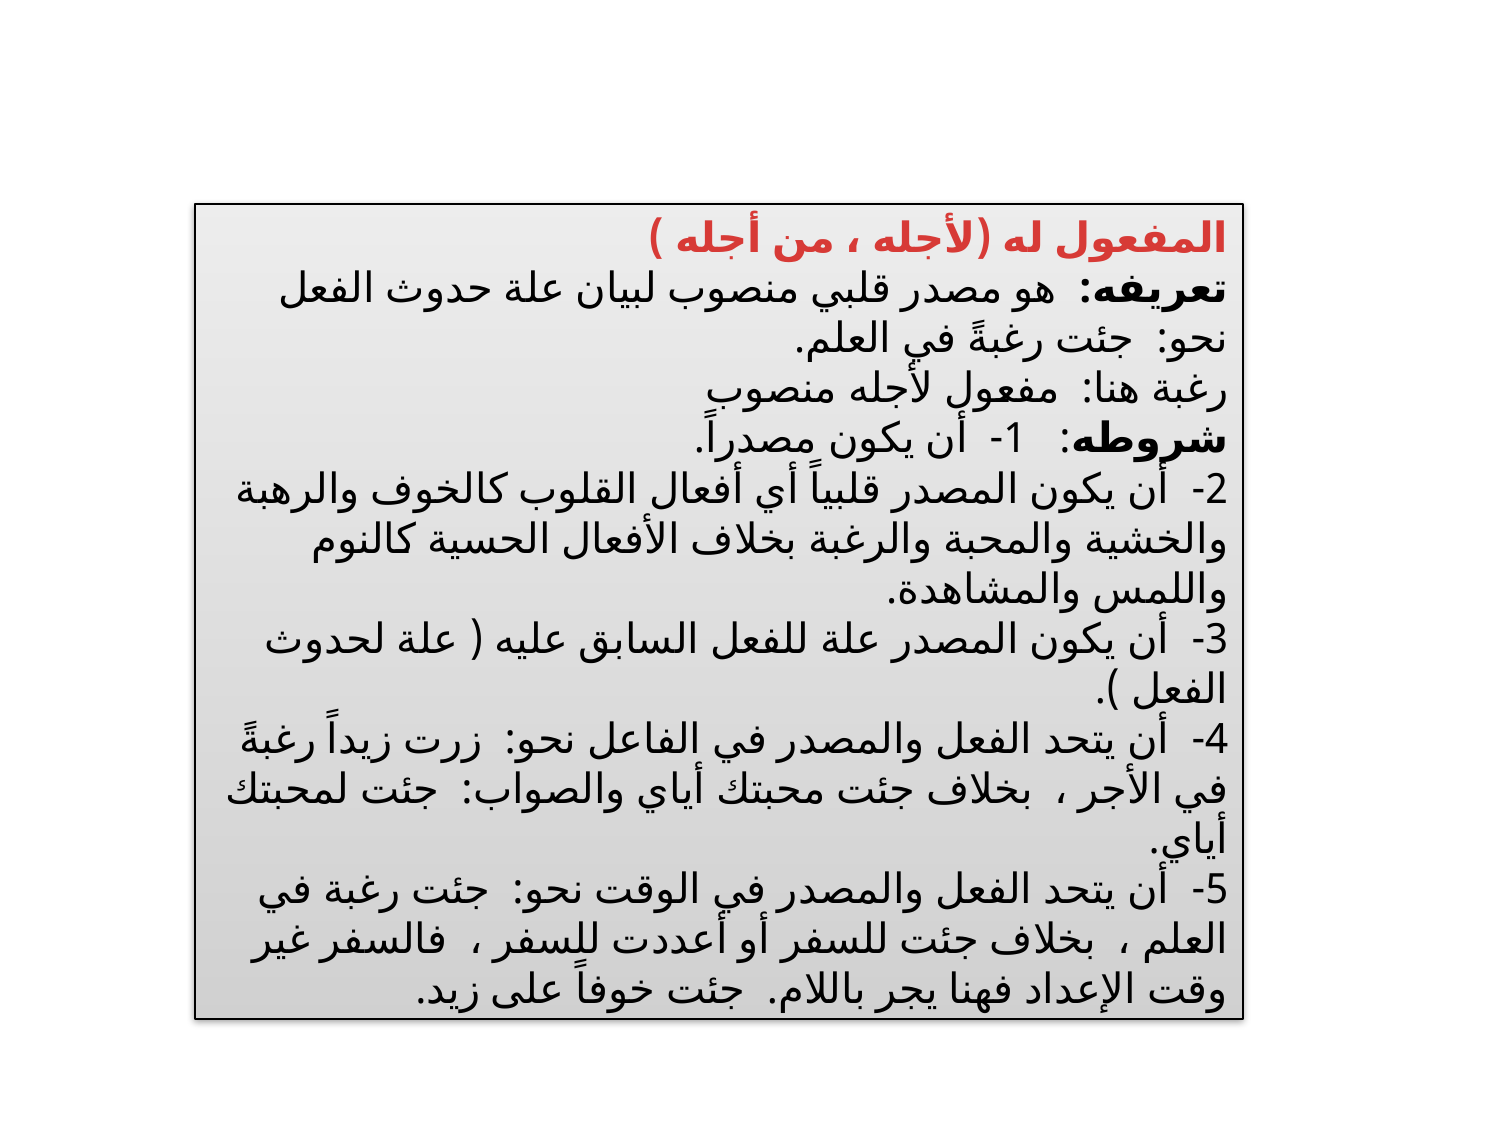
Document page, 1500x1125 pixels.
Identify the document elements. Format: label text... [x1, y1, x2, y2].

text_box المفعول له (لأجله ، من أجله ) تعريفه: هو مصدر قلبي منصوب لبيان علة حدوث الفعل نحو: جئت رغبةً في العلم. رغبة هنا: مفعول لأجله منصوب شروطه: 1- أن يكون مصدراً. 2- أن يكون المصدر قلبياً أي أفعال القلوب كالخوف والرهبة والخشية والمحبة والرغبة بخلاف الأفعال الحسية كالنوم واللمس والمشاهدة. 3- أن يكون المصدر علة للفعل السابق عليه ( علة لحدوث الفعل ). 4- أن يتحد الفعل والمصدر في الفاعل نحو: زرت زيداً رغبةً في الأجر ، بخلاف جئت محبتك أياي والصواب: جئت لمحبتك أياي. 5- أن يتحد الفعل والمصدر في الوقت نحو: جئت رغبة في العلم ، بخلاف جئت للسفر أو أعددت للسفر ، فالسفر غير وقت الإعداد فهنا يجر باللام. جئت خوفاً على زيد. [194, 203, 1244, 1020]
